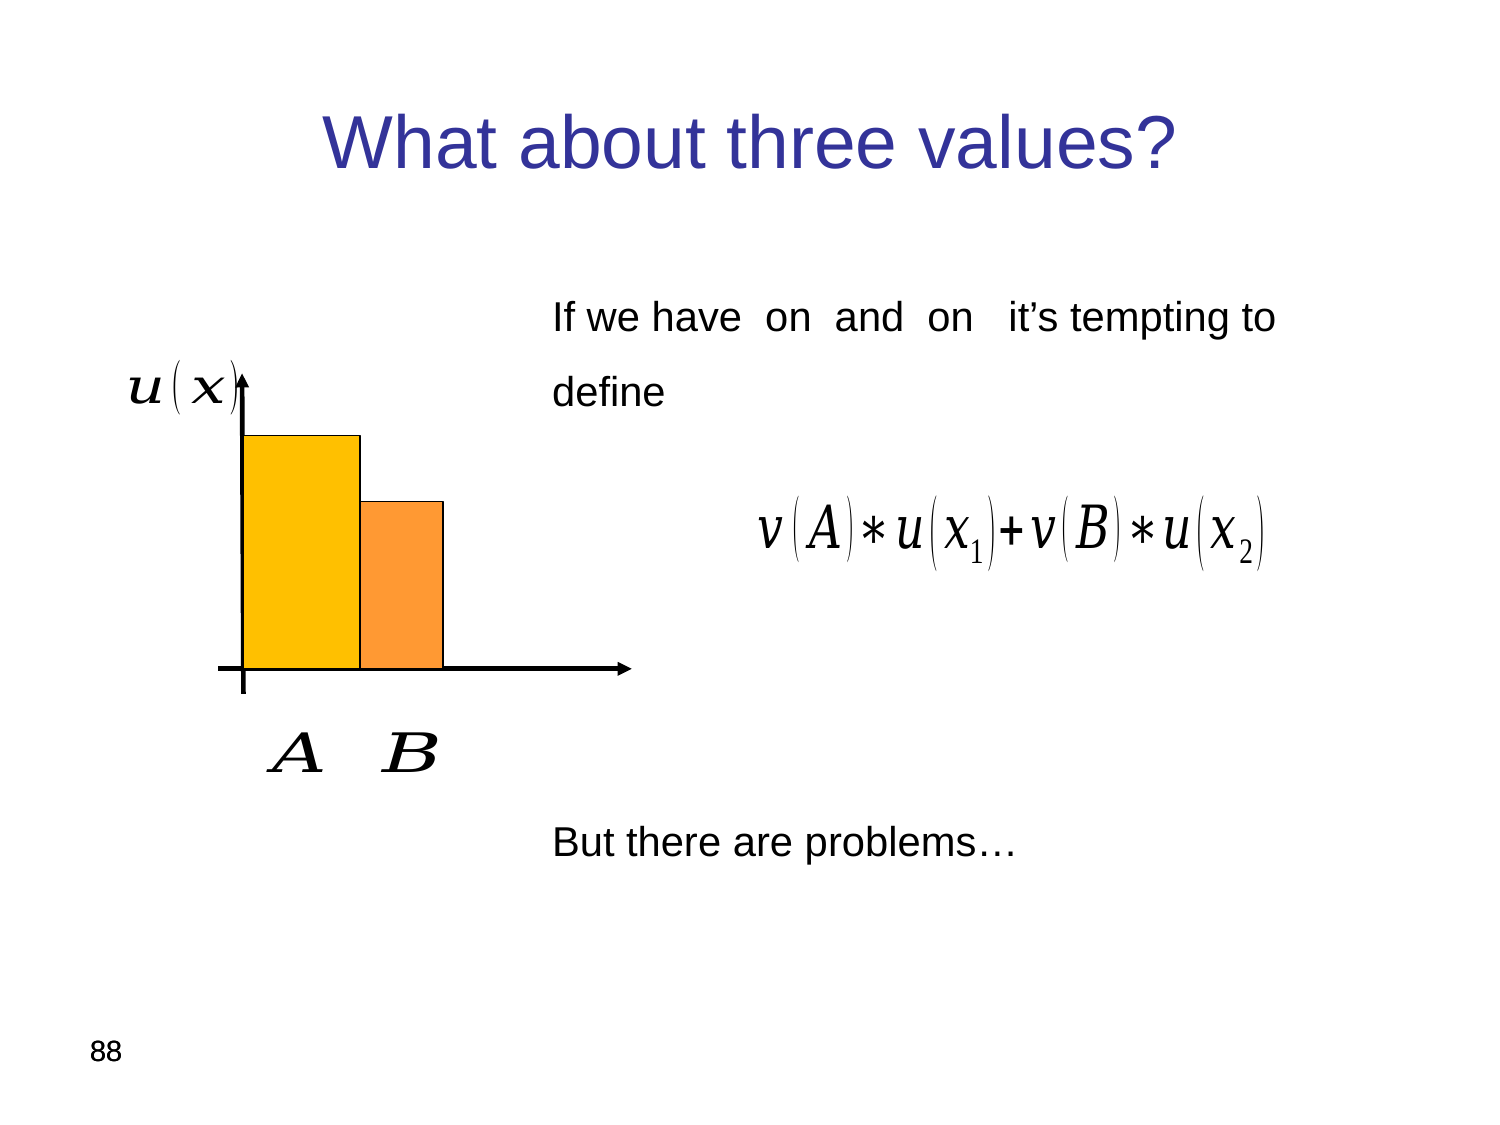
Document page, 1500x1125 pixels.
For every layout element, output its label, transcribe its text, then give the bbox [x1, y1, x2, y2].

slide_number 88 [74, 1024, 426, 1103]
text_box [249, 435, 361, 668]
title What about three values? [75, 45, 1425, 233]
text_box [360, 501, 443, 668]
